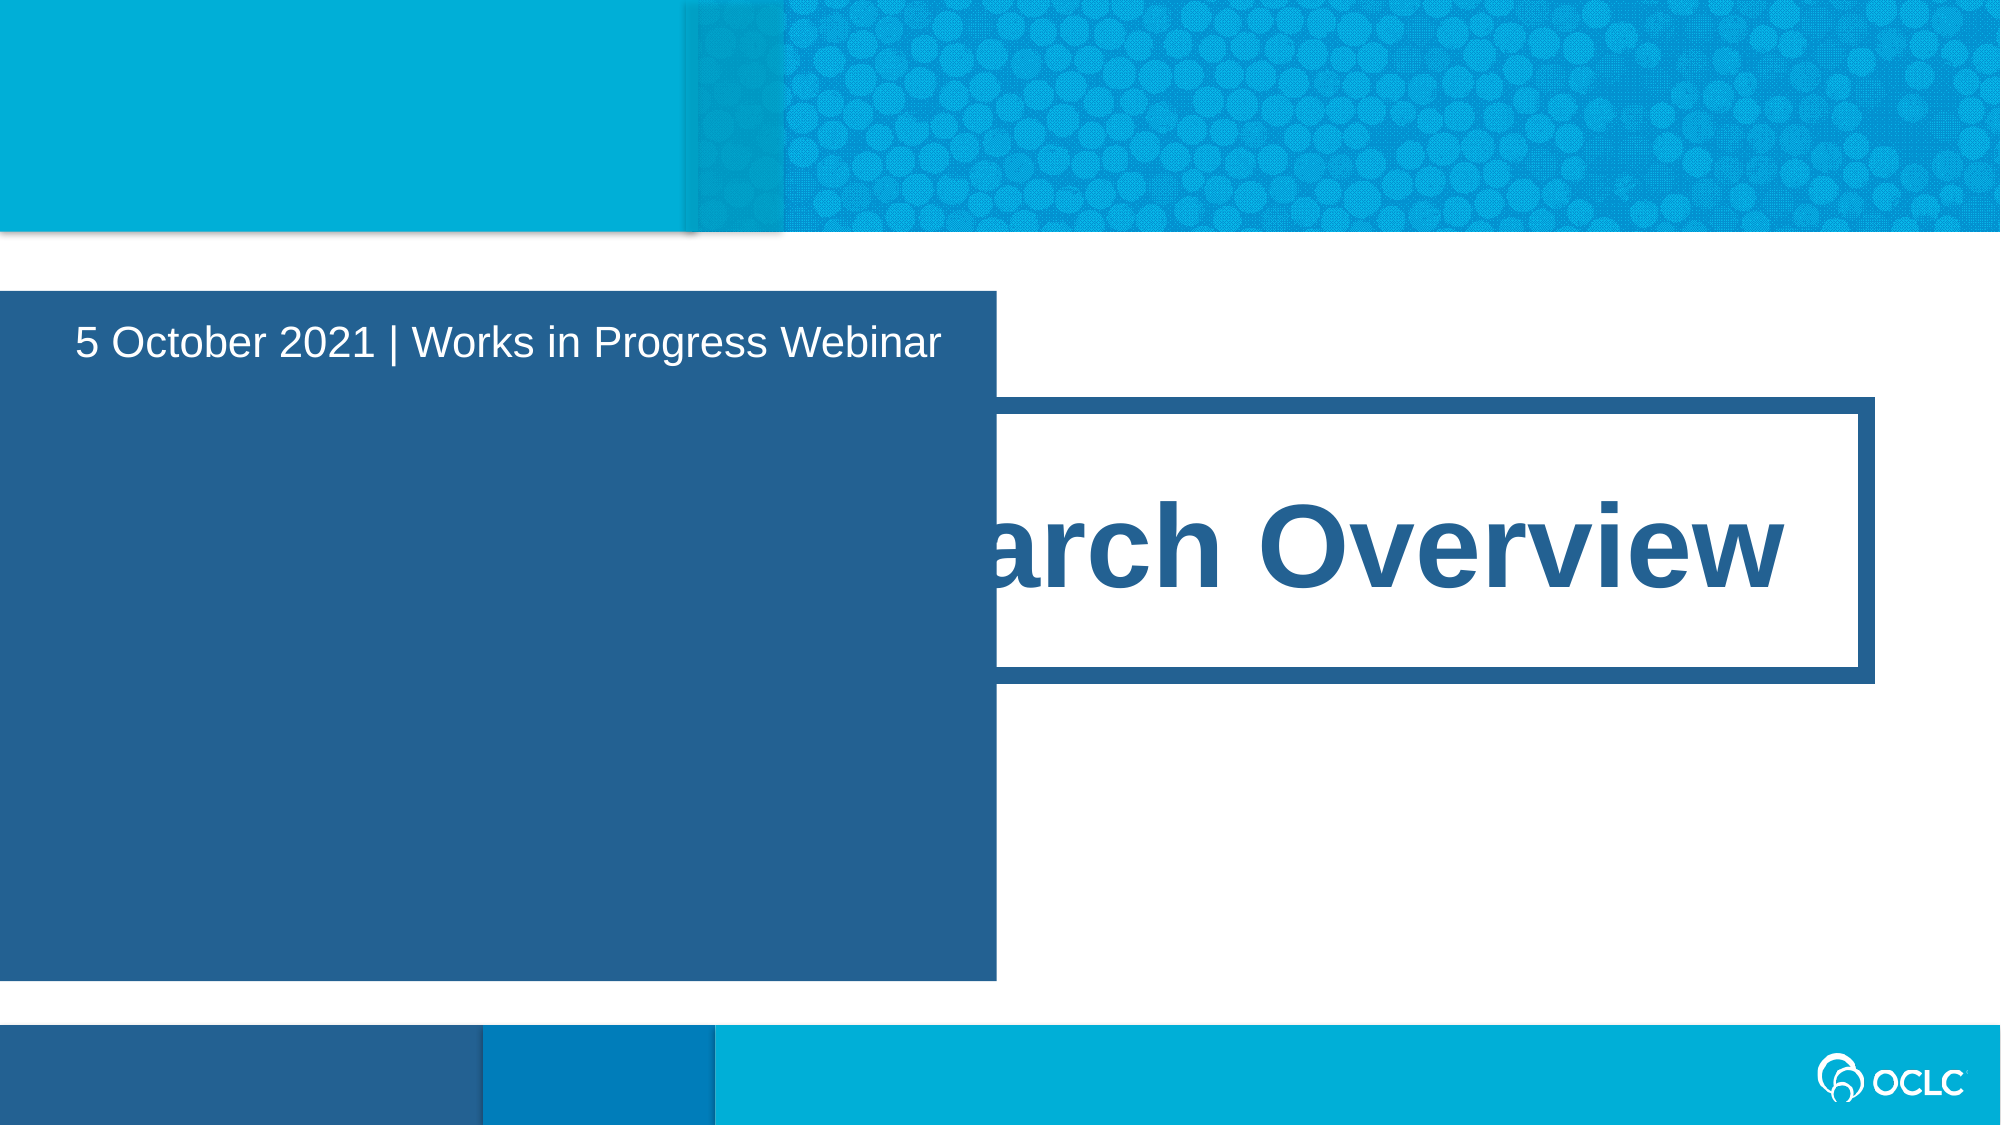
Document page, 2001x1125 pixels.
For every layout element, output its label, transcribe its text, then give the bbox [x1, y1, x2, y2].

list 5 October 2021 | Works in Progress Webinar [0, 290, 997, 982]
list NAFAN Research Overview [162, 397, 1875, 684]
